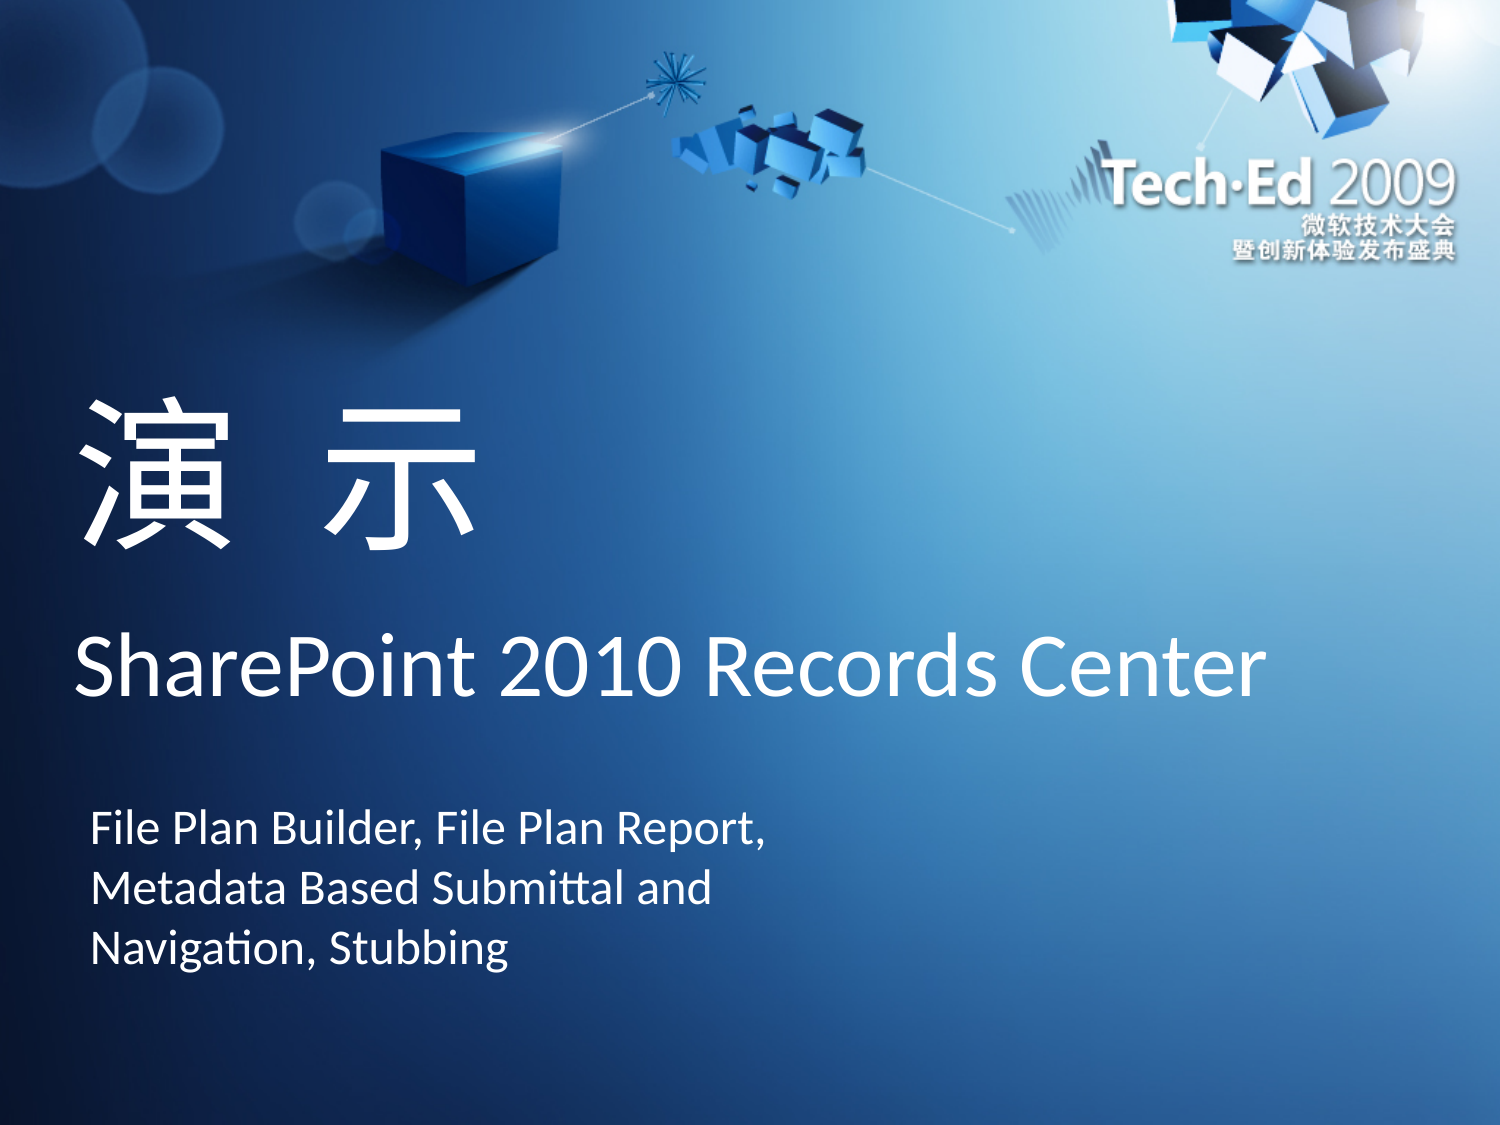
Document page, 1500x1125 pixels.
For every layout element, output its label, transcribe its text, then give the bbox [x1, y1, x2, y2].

picture [0, 0, 1500, 1125]
list SharePoint 2010 Records Center [58, 597, 1407, 704]
text_box File Plan Builder, File Plan Report, Metadata Based Submittal and Navigation, Stubbing [74, 787, 825, 983]
title 演 示 [58, 363, 1409, 551]
